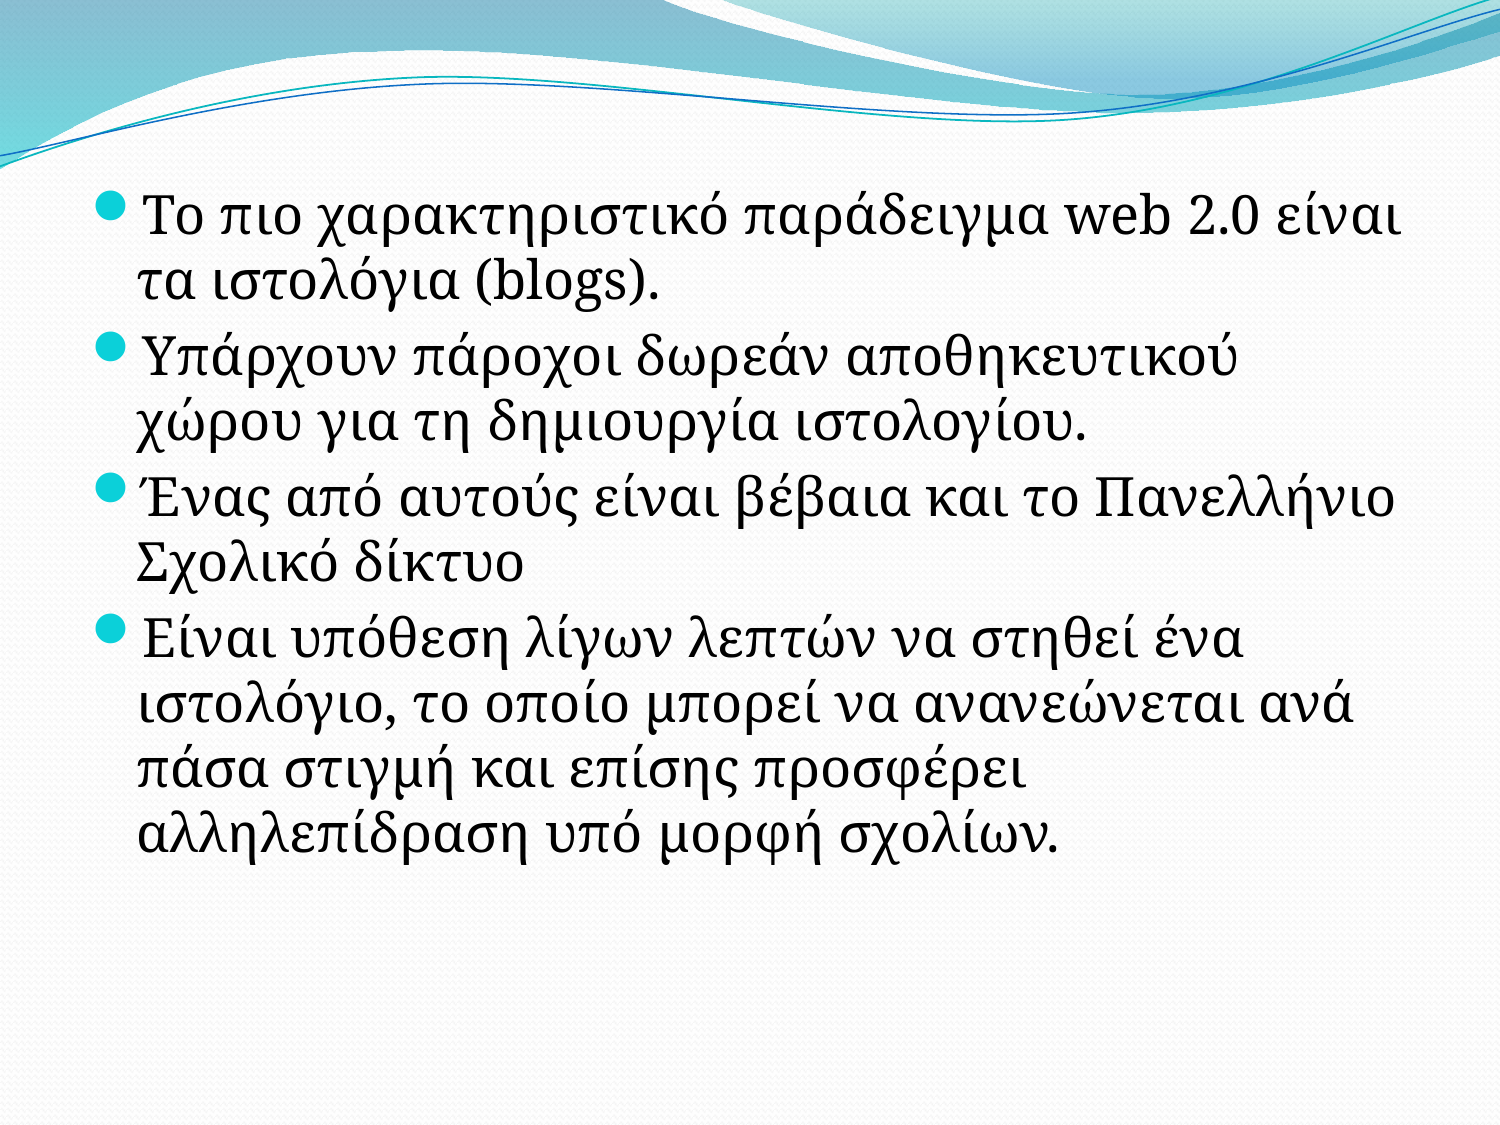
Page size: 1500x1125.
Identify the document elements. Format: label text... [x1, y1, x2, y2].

list Το πιο χαρακτηριστικό παράδειγμα web 2.0 είναι τα ιστολόγια (blogs). Υπάρχουν πάροχοι δωρεάν αποθηκευτικού χώρου για τη δημιουργία ιστολογίου. Ένας από αυτούς είναι βέβαια και το Πανελλήνιο Σχολικό δίκτυο Είναι υπόθεση λίγων λεπτών να στηθεί ένα ιστολόγιο, το οποίο μπορεί να ανανεώνεται ανά πάσα στιγμή και επίσης προσφέρει αλληλεπίδραση υπό μορφή σχολίων. [76, 172, 1427, 916]
